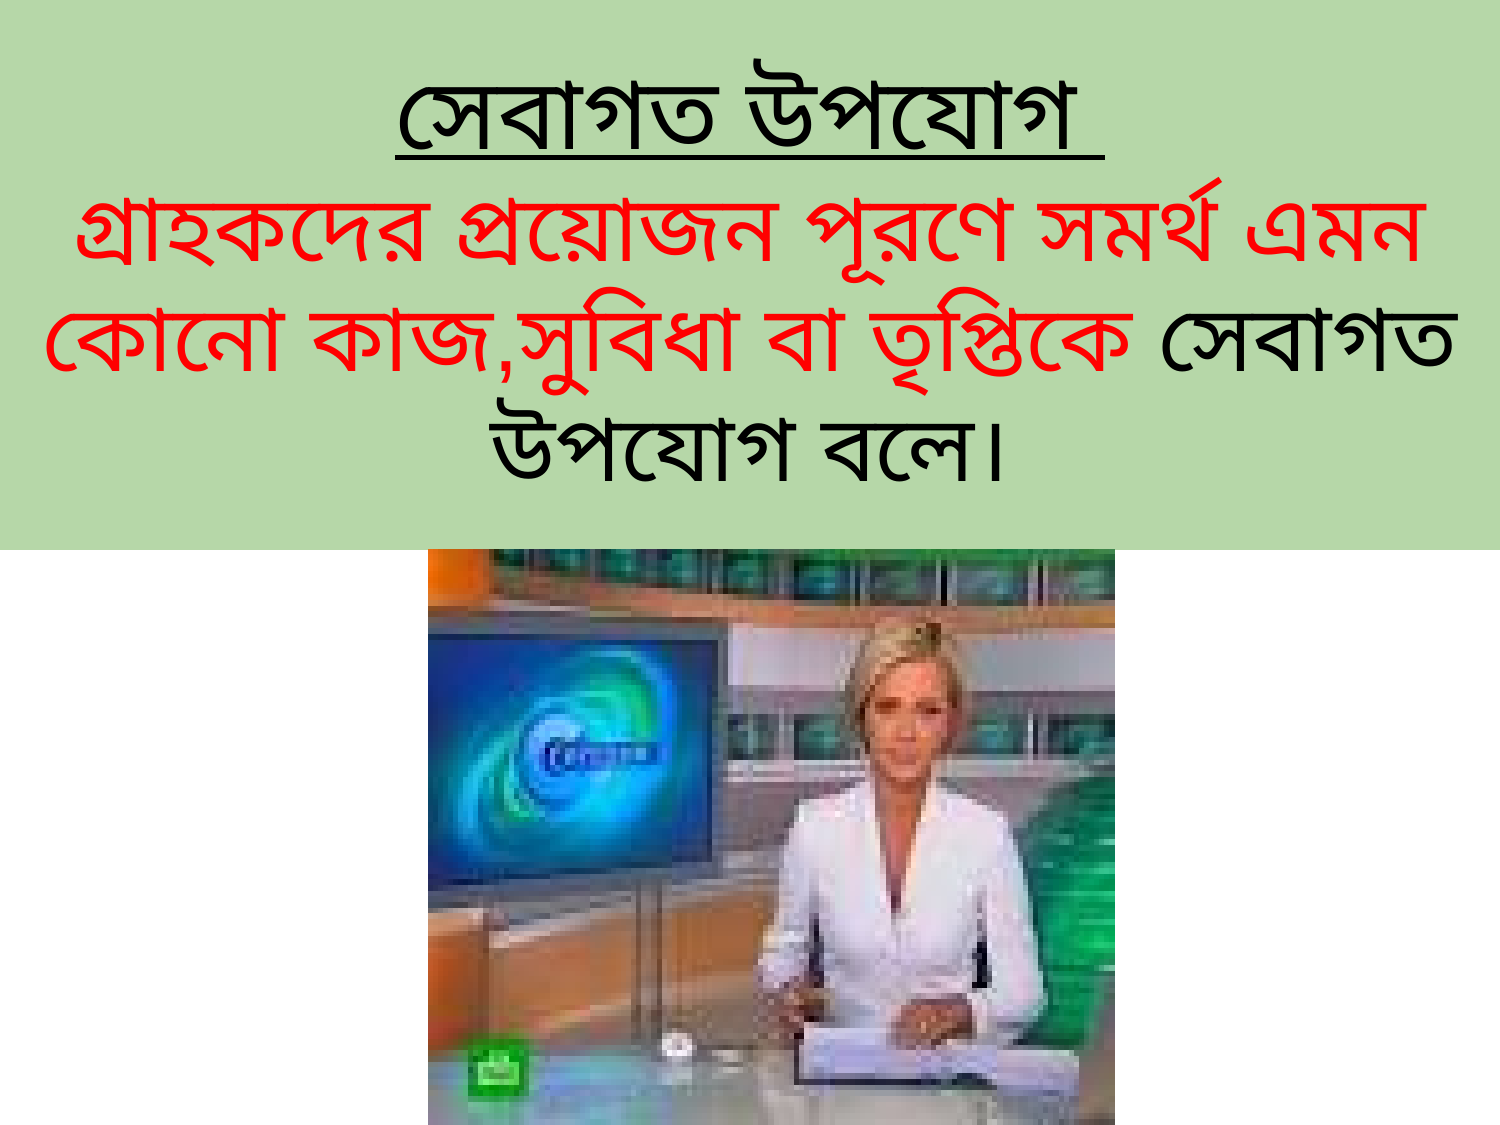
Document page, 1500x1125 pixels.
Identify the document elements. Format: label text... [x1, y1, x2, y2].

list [428, 549, 1115, 1125]
title সেবাগত উপযোগ গ্রাহকদের প্রয়োজন পূরণে সমর্থ এমন কোনো কাজ,সুবিধা বা তৃপ্তিকে সেবাগত উপযোগ বলে। [0, 0, 1500, 550]
